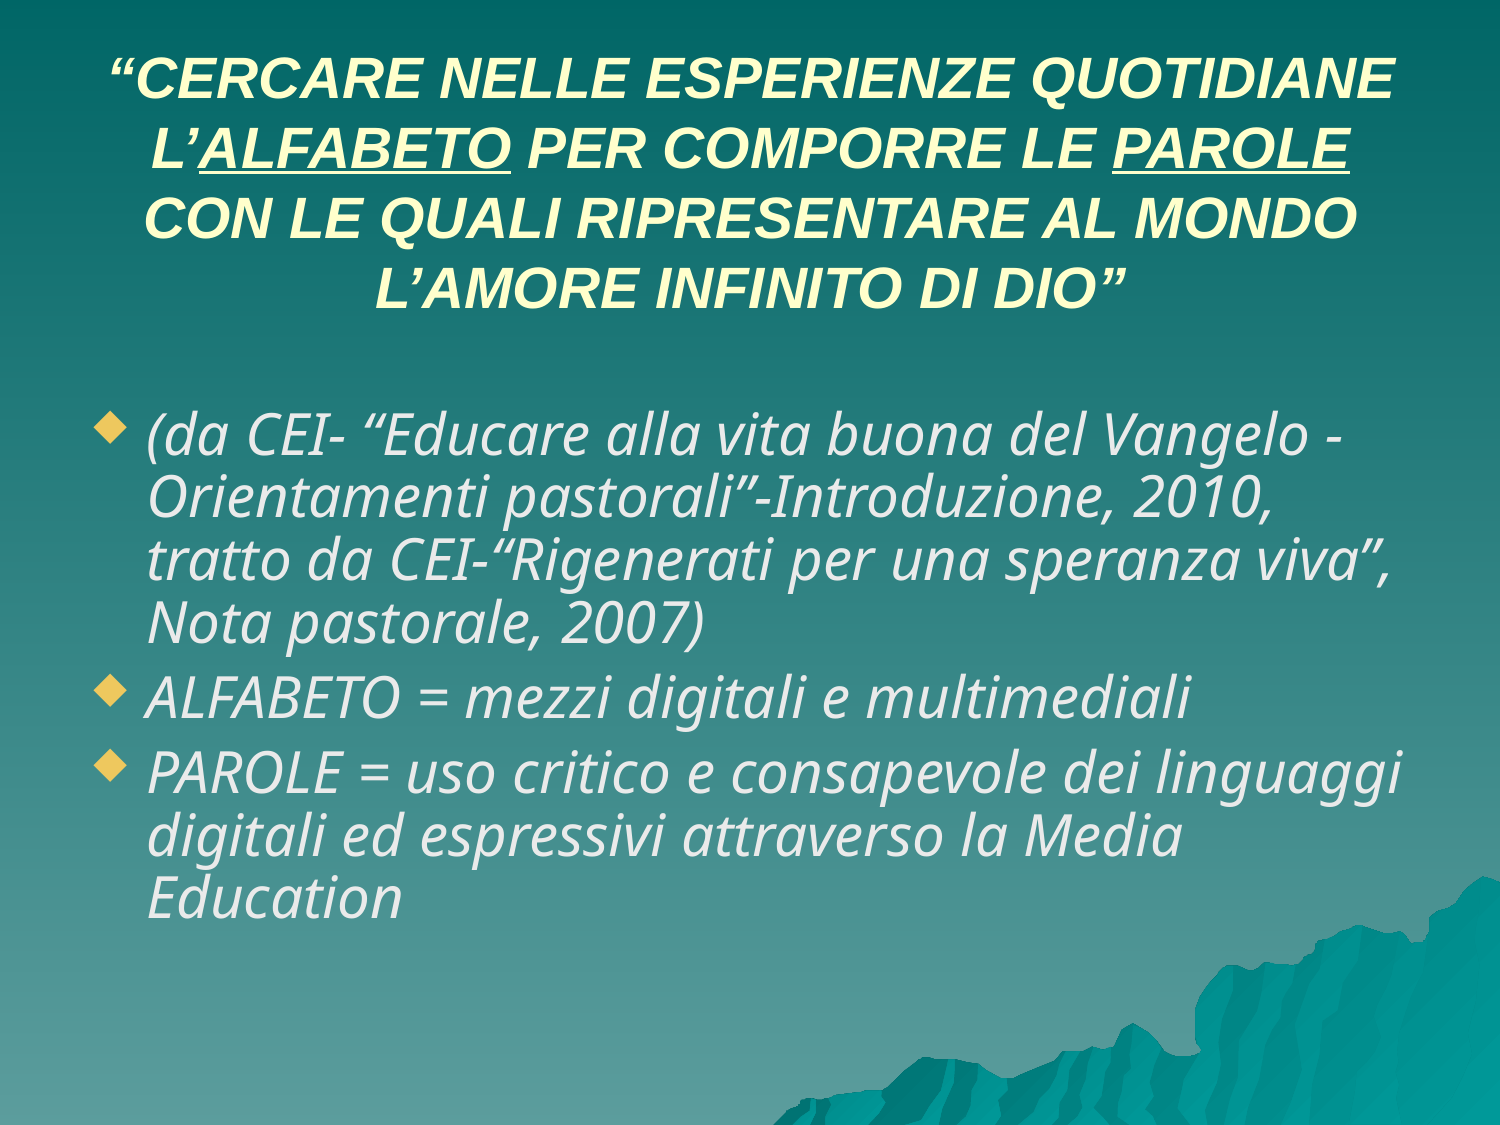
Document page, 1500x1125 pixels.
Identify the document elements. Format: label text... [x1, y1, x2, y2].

list (da CEI- “Educare alla vita buona del Vangelo - Orientamenti pastorali”-Introduzione, 2010, tratto da CEI-“Rigenerati per una speranza viva”, Nota pastorale, 2007) ALFABETO = mezzi digitali e multimediali PAROLE = uso critico e consapevole dei linguaggi digitali ed espressivi attraverso la Media Education [74, 396, 1426, 1071]
title “CERCARE NELLE ESPERIENZE QUOTIDIANE L’ALFABETO PER COMPORRE LE PAROLE CON LE QUALI RIPRESENTARE AL MONDO L’AMORE INFINITO DI DIO” [76, 44, 1426, 315]
